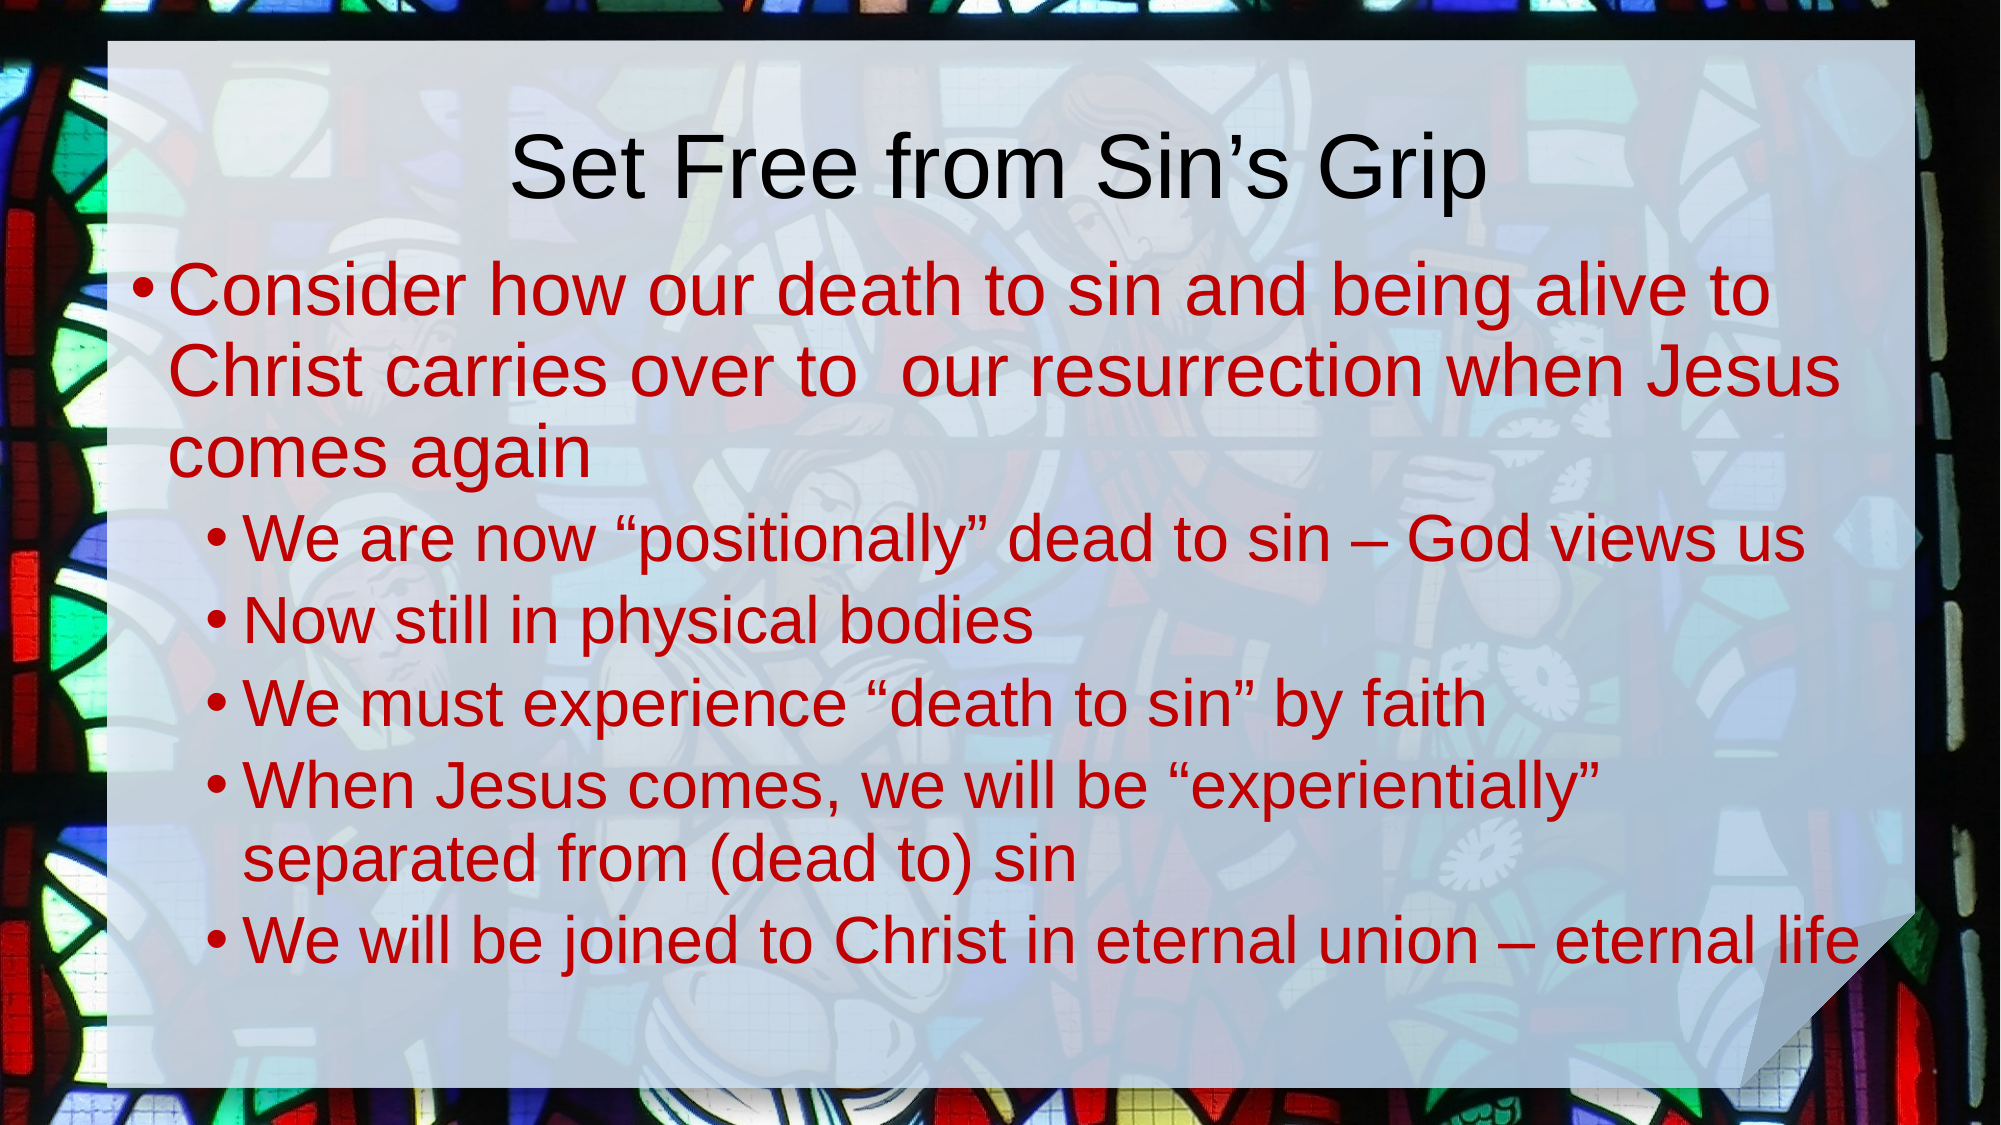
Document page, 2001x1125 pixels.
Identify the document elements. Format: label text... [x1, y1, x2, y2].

title Set Free from Sin’s Grip [137, 59, 1863, 243]
list Consider how our death to sin and being alive to Christ carries over to our resurrection when Jesus comes again We are now “positionally” dead to sin – God views us Now still in physical bodies We must experience “death to sin” by faith When Jesus comes, we will be “experientially” separated from (dead to) sin We will be joined to Christ in eternal union – eternal life [115, 243, 1885, 1068]
picture [0, 0, 2001, 1125]
